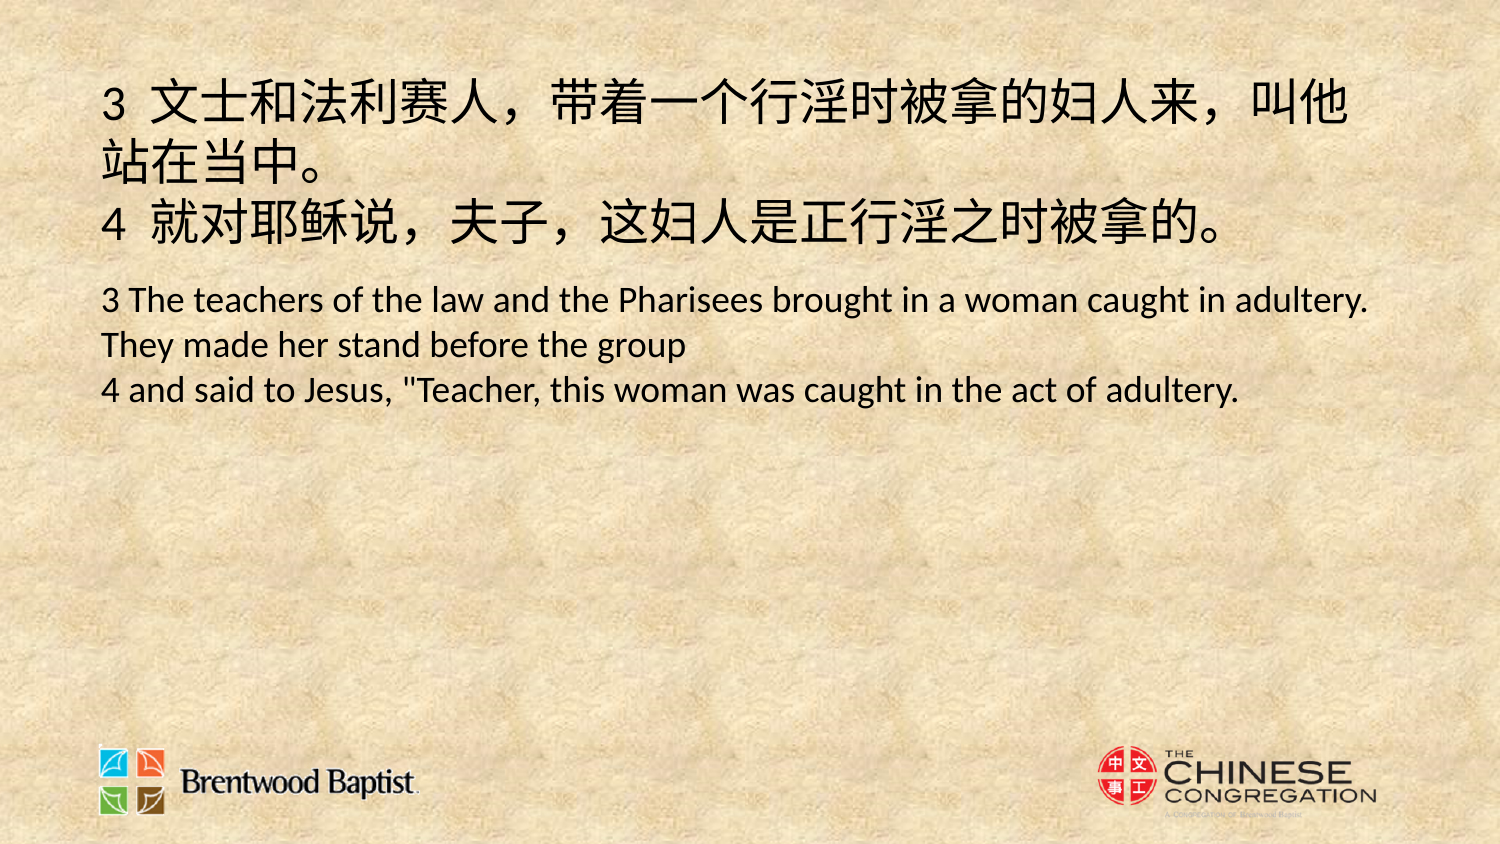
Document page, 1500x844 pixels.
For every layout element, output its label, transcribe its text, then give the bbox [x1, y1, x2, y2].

picture [0, 0, 1500, 844]
text_box 3 文士和法利赛人，带着一个行淫时被拿的妇人来，叫他站在当中。 4 就对耶稣说，夫子，这妇人是正行淫之时被拿的。 3 The teachers of the law and the Pharisees brought in a woman caught in adultery. They made her stand before the group 4 and said to Jesus, "Teacher, this woman was caught in the act of adultery. [85, 62, 1407, 463]
